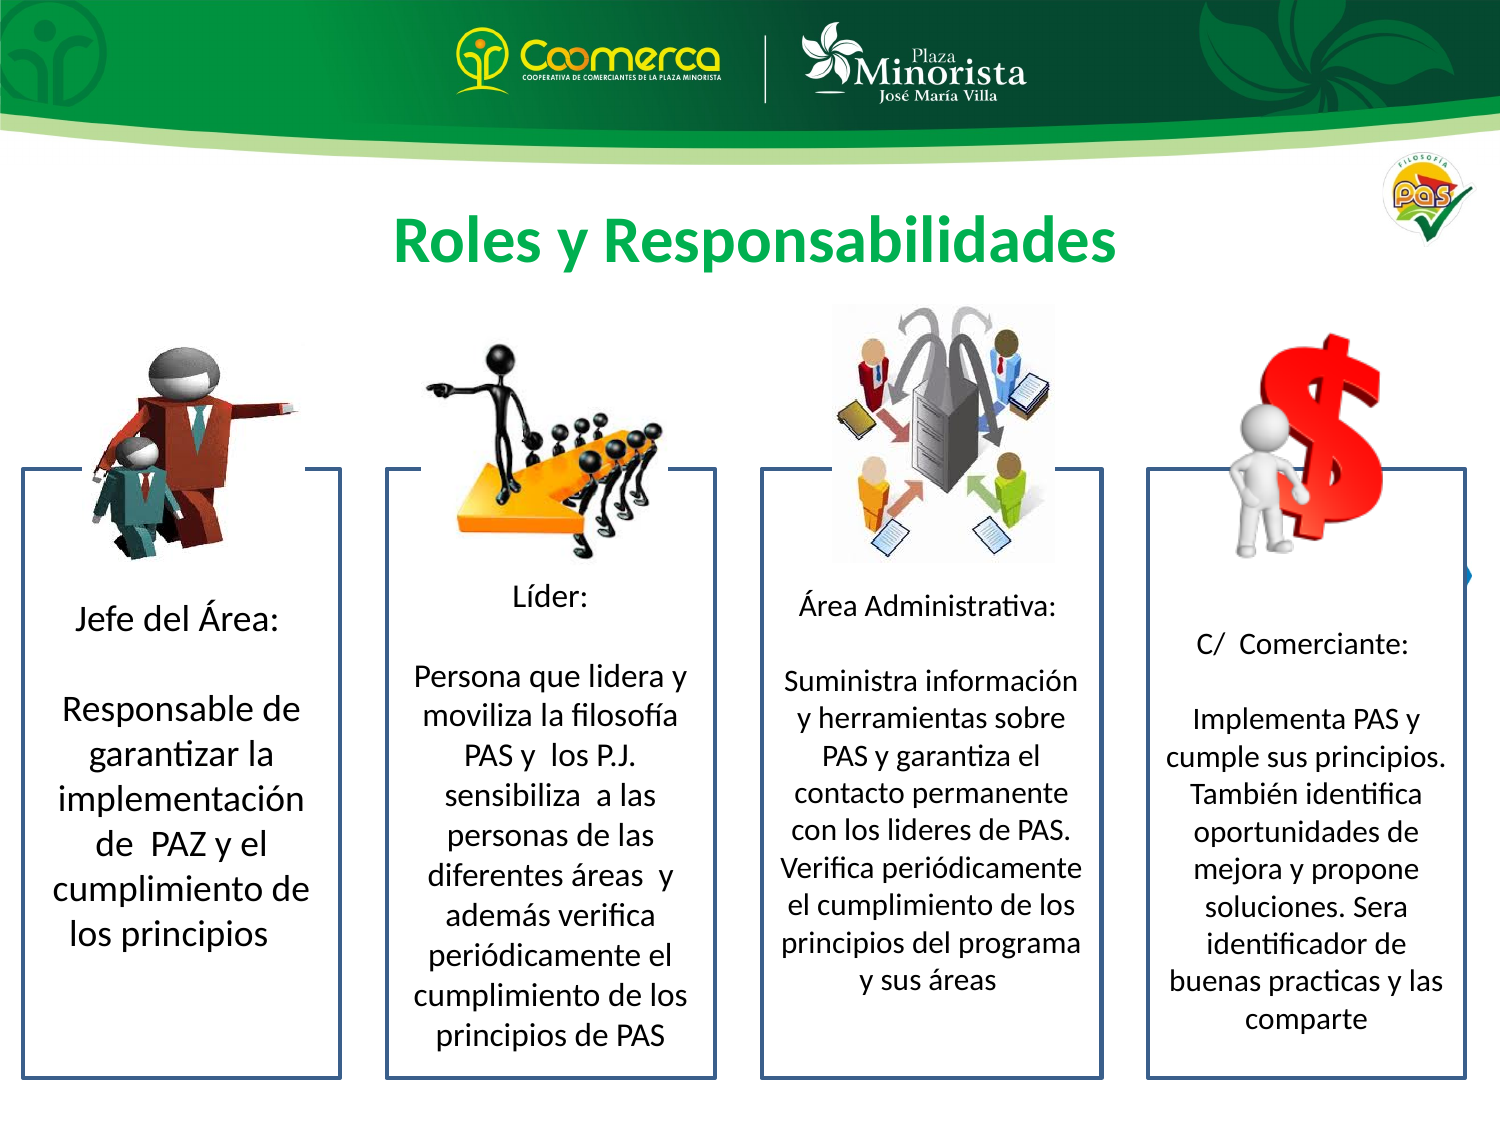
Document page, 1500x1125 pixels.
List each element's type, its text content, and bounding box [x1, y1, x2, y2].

text_box Líder: Persona que lidera y moviliza la filosofía PAS y los P.J. sensibiliza a las personas de las diferentes áreas y además verifica periódicamente el cumplimiento de los principios de PAS [385, 467, 717, 1080]
picture [1195, 327, 1431, 563]
text_box Jefe del Área: Responsable de garantizar la implementación de PAZ y el cumplimiento de los principios [21, 467, 342, 1080]
text_box Área Administrativa: Suministra información y herramientas sobre PAS y garantiza el contacto permanente con los lideres de PAS. Verifica periódicamente el cumplimiento de los principios del programa y sus áreas [760, 467, 1104, 1080]
picture [421, 327, 669, 575]
picture [1467, 550, 1472, 573]
text_box Roles y Responsabilidades [269, 188, 1243, 284]
picture [81, 339, 305, 563]
picture [831, 304, 1055, 563]
picture [0, 0, 1500, 247]
text_box C/ Comerciante: Implementa PAS y cumple sus principios. También identifica oportunidades de mejora y propone soluciones. Sera identificador de buenas practicas y las comparte [1146, 467, 1467, 1080]
picture [1467, 578, 1472, 601]
